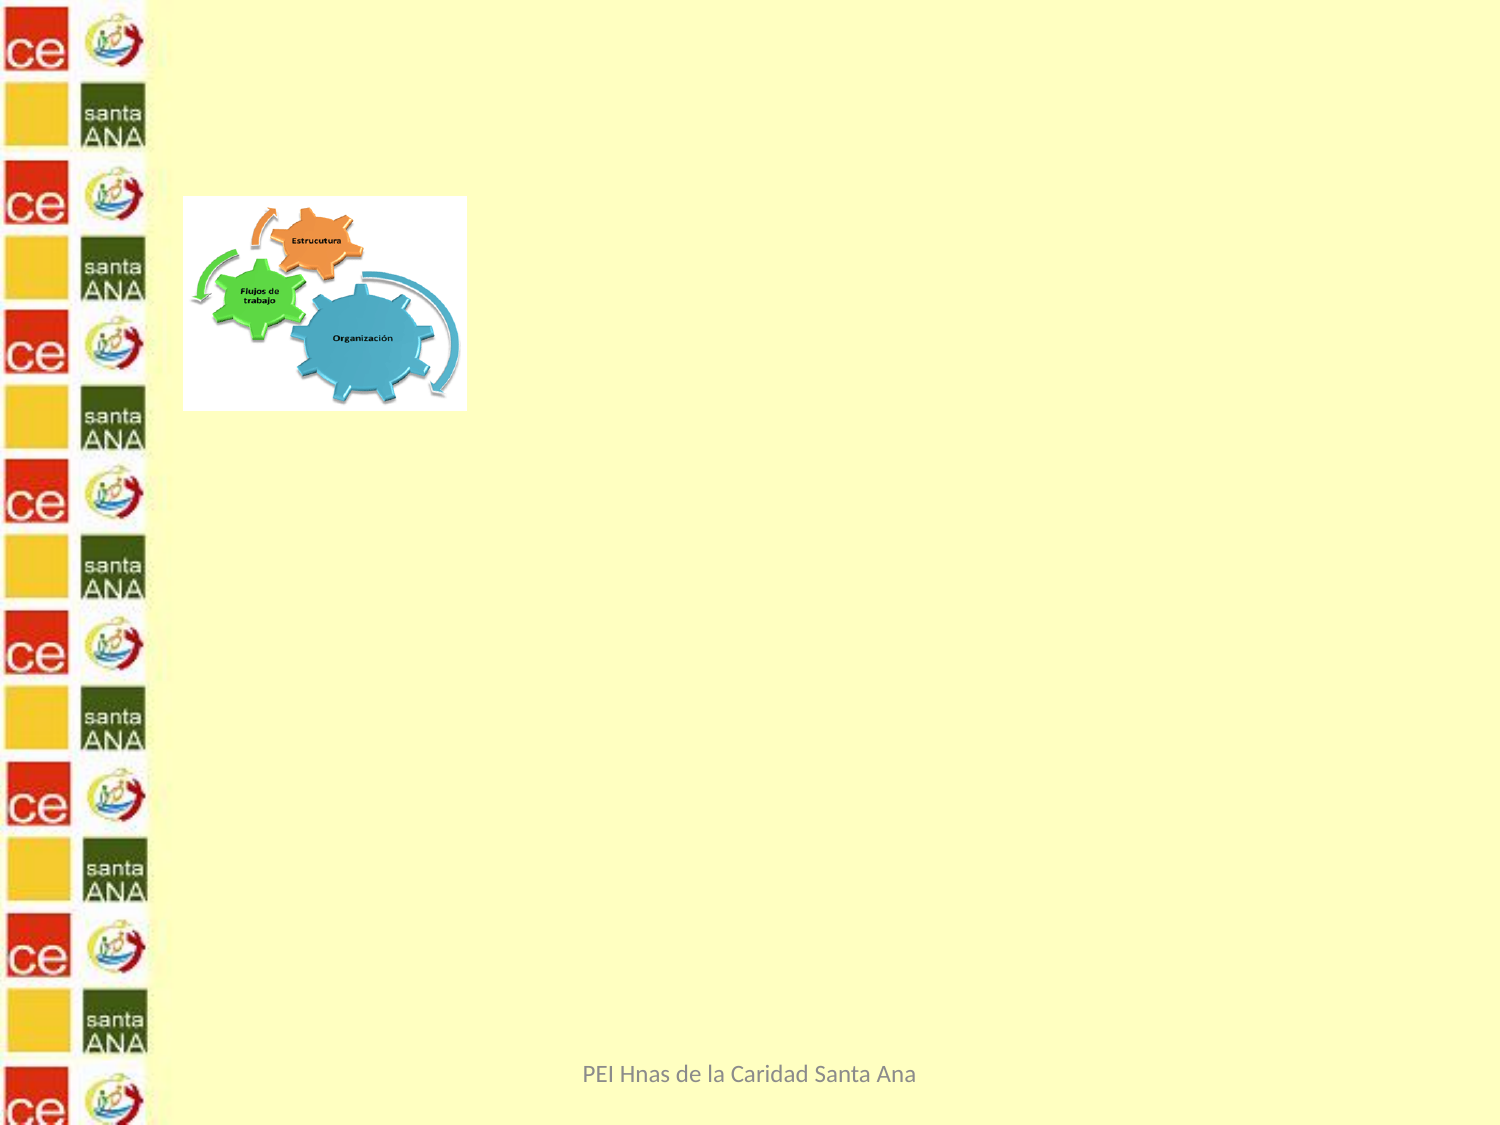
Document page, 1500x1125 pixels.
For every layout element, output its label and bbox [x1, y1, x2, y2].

list [202, 131, 1448, 1095]
picture [0, 0, 1500, 1125]
